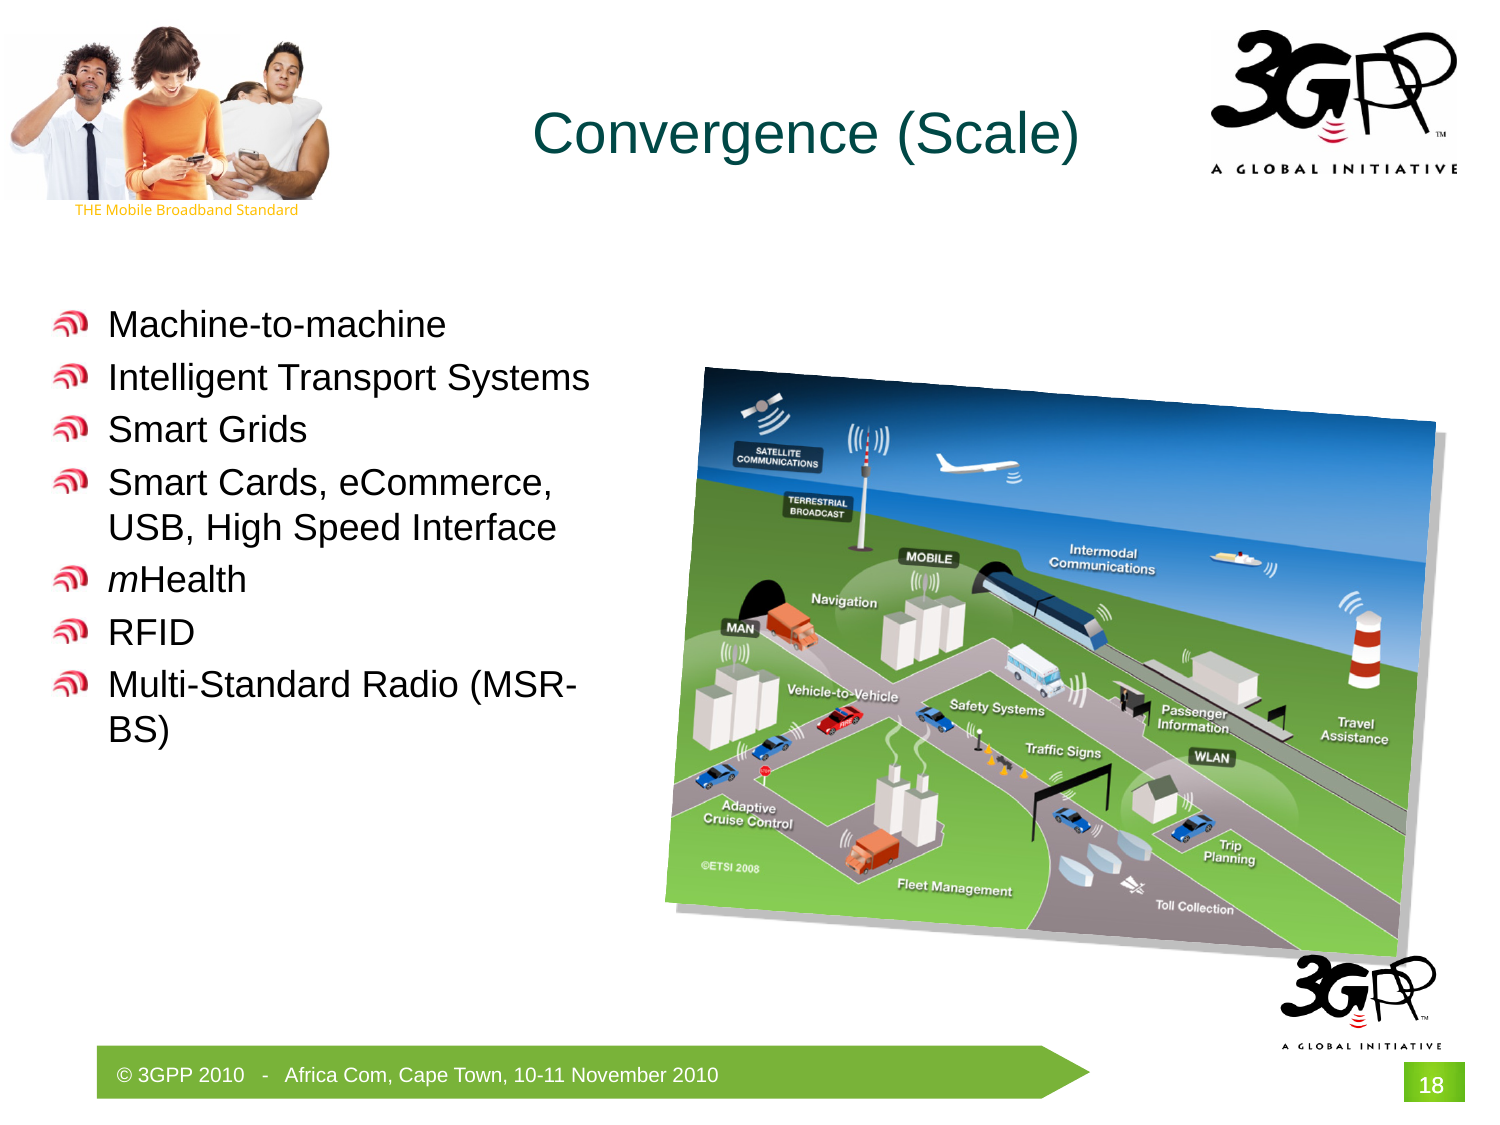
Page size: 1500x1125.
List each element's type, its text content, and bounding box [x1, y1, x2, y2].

picture [51, 309, 88, 337]
picture [1211, 30, 1457, 174]
picture [51, 669, 88, 697]
picture [51, 467, 88, 494]
text_box 18 [1403, 1063, 1469, 1100]
picture [51, 564, 88, 592]
picture [4, 19, 342, 200]
picture [666, 367, 1451, 1053]
picture [51, 617, 88, 644]
picture [51, 362, 88, 389]
list Machine-to-machine Intelligent Transport Systems Smart Grids Smart Cards, eCommerce, USB, High Speed Interface mHealth RFID Multi-Standard Radio (MSR-BS) [36, 292, 618, 1064]
title Convergence (Scale) [413, 34, 1201, 226]
picture [51, 414, 88, 442]
